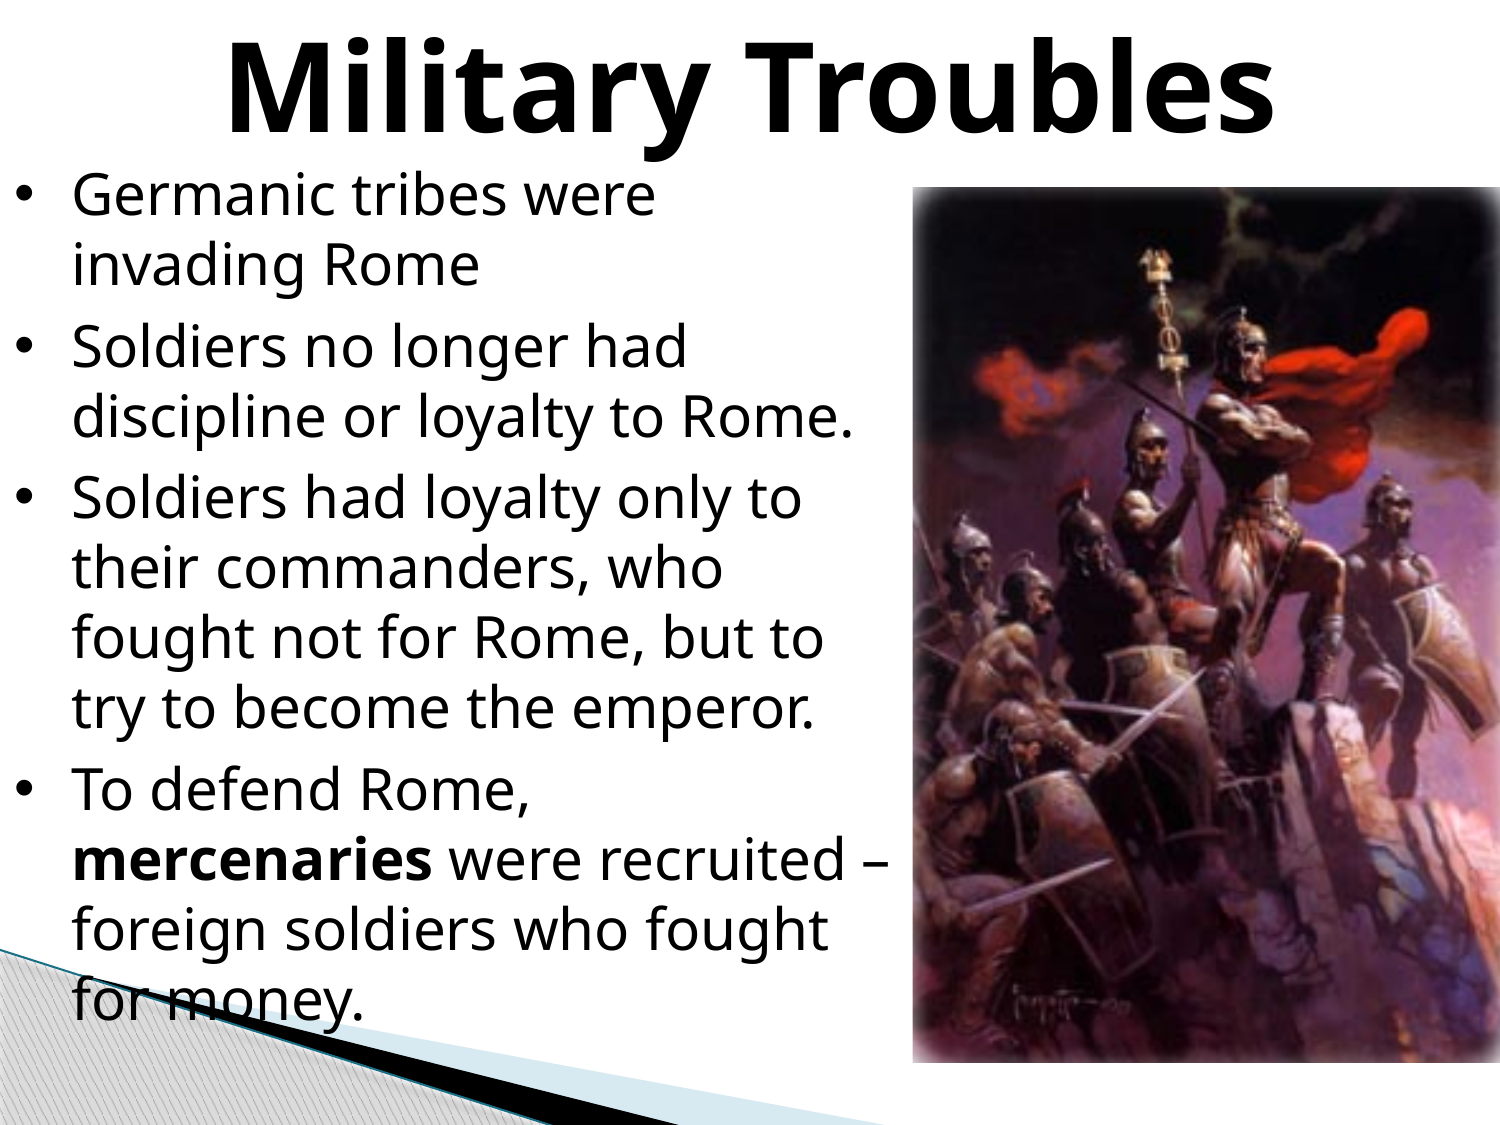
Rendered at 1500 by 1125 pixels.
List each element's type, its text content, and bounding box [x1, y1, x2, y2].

picture [912, 187, 1500, 1063]
text_box Germanic tribes were invading Rome Soldiers no longer had discipline or loyalty to Rome. Soldiers had loyalty only to their commanders, who fought not for Rome, but to try to become the emperor. To defend Rome, mercenaries were recruited – foreign soldiers who fought for money. [0, 149, 913, 1125]
text_box Military Troubles [74, 0, 1425, 168]
